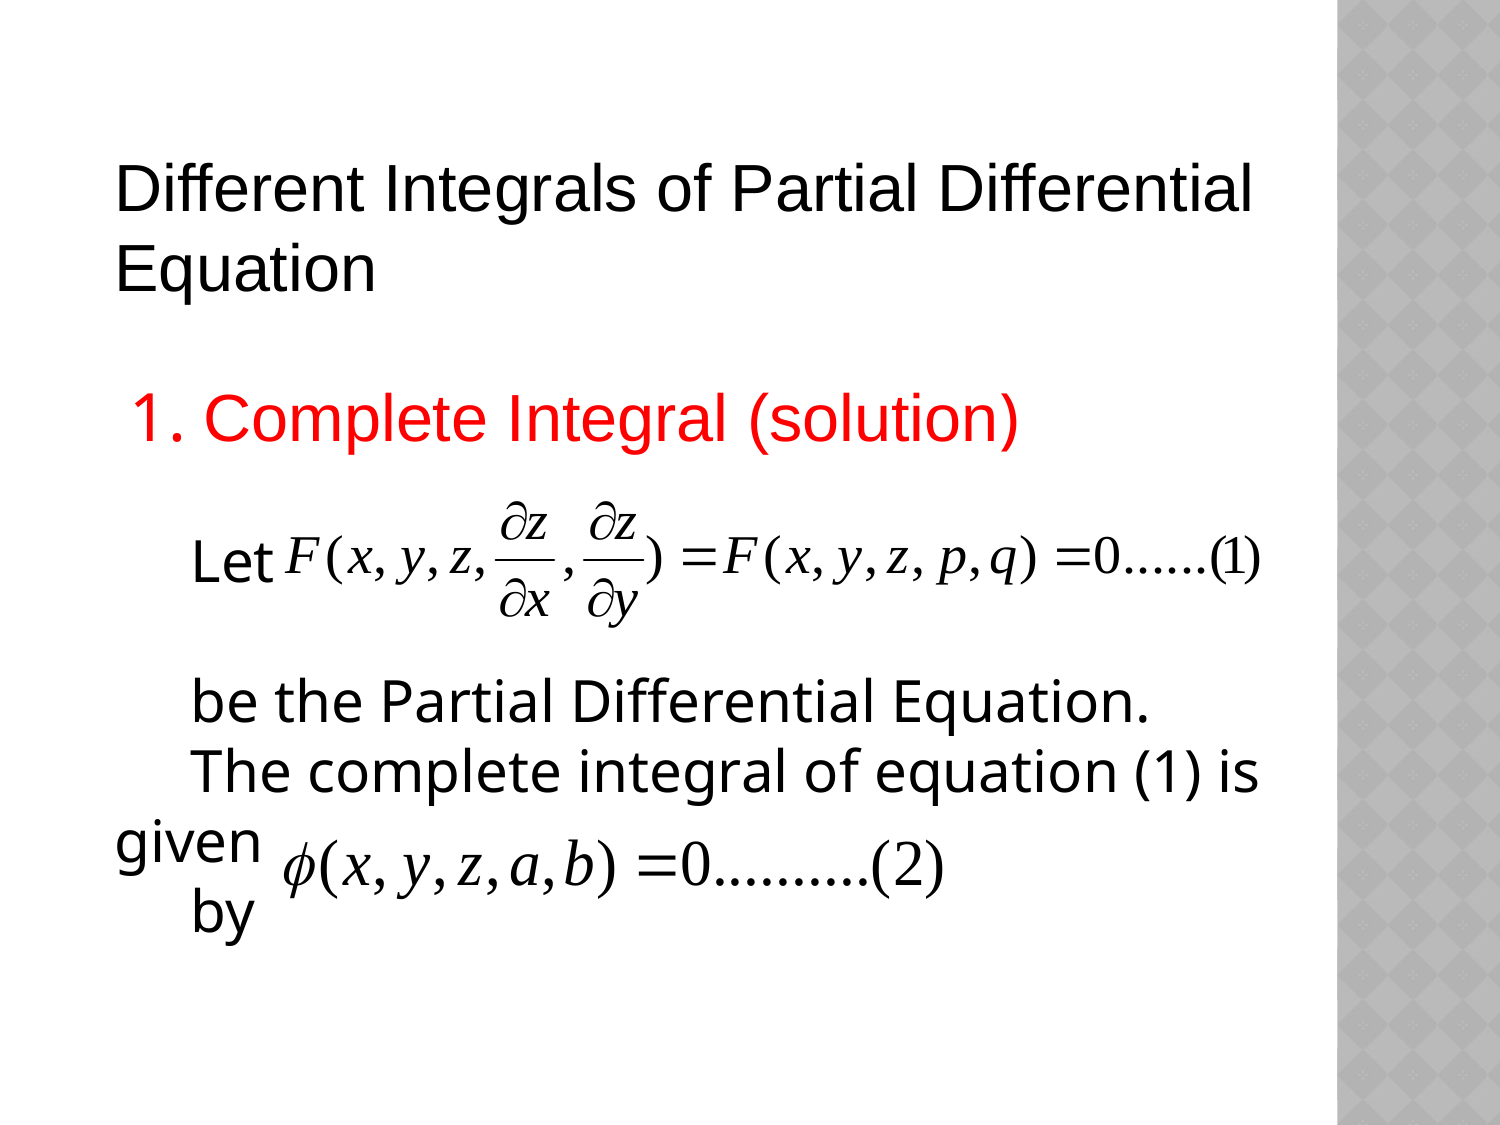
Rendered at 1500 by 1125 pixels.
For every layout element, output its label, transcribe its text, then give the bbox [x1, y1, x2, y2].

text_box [274, 824, 957, 913]
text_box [274, 486, 1272, 638]
text_box Different Integrals of Partial Differential Equation 1. Complete Integral (solution) Let be the Partial Differential Equation. The complete integral of equation (1) is given by [99, 137, 1388, 1092]
